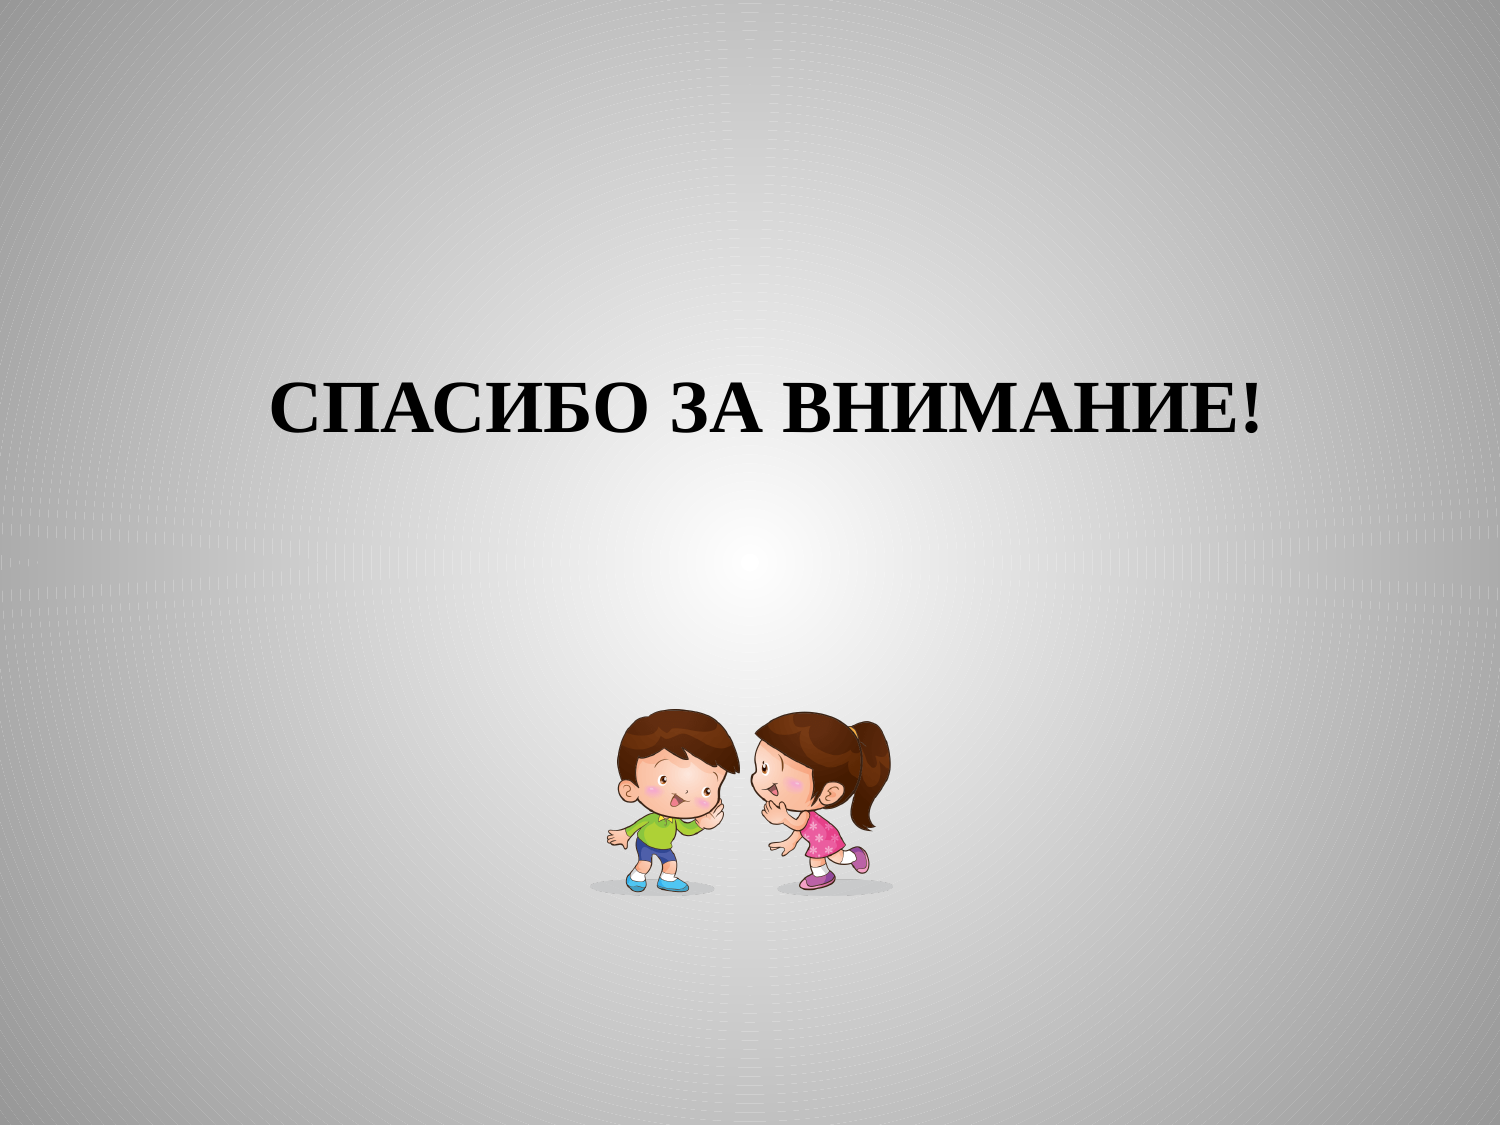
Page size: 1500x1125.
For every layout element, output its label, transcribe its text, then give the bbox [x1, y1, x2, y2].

picture [584, 609, 898, 923]
list СПАСИБО ЗА ВНИМАНИЕ! [92, 140, 1443, 883]
